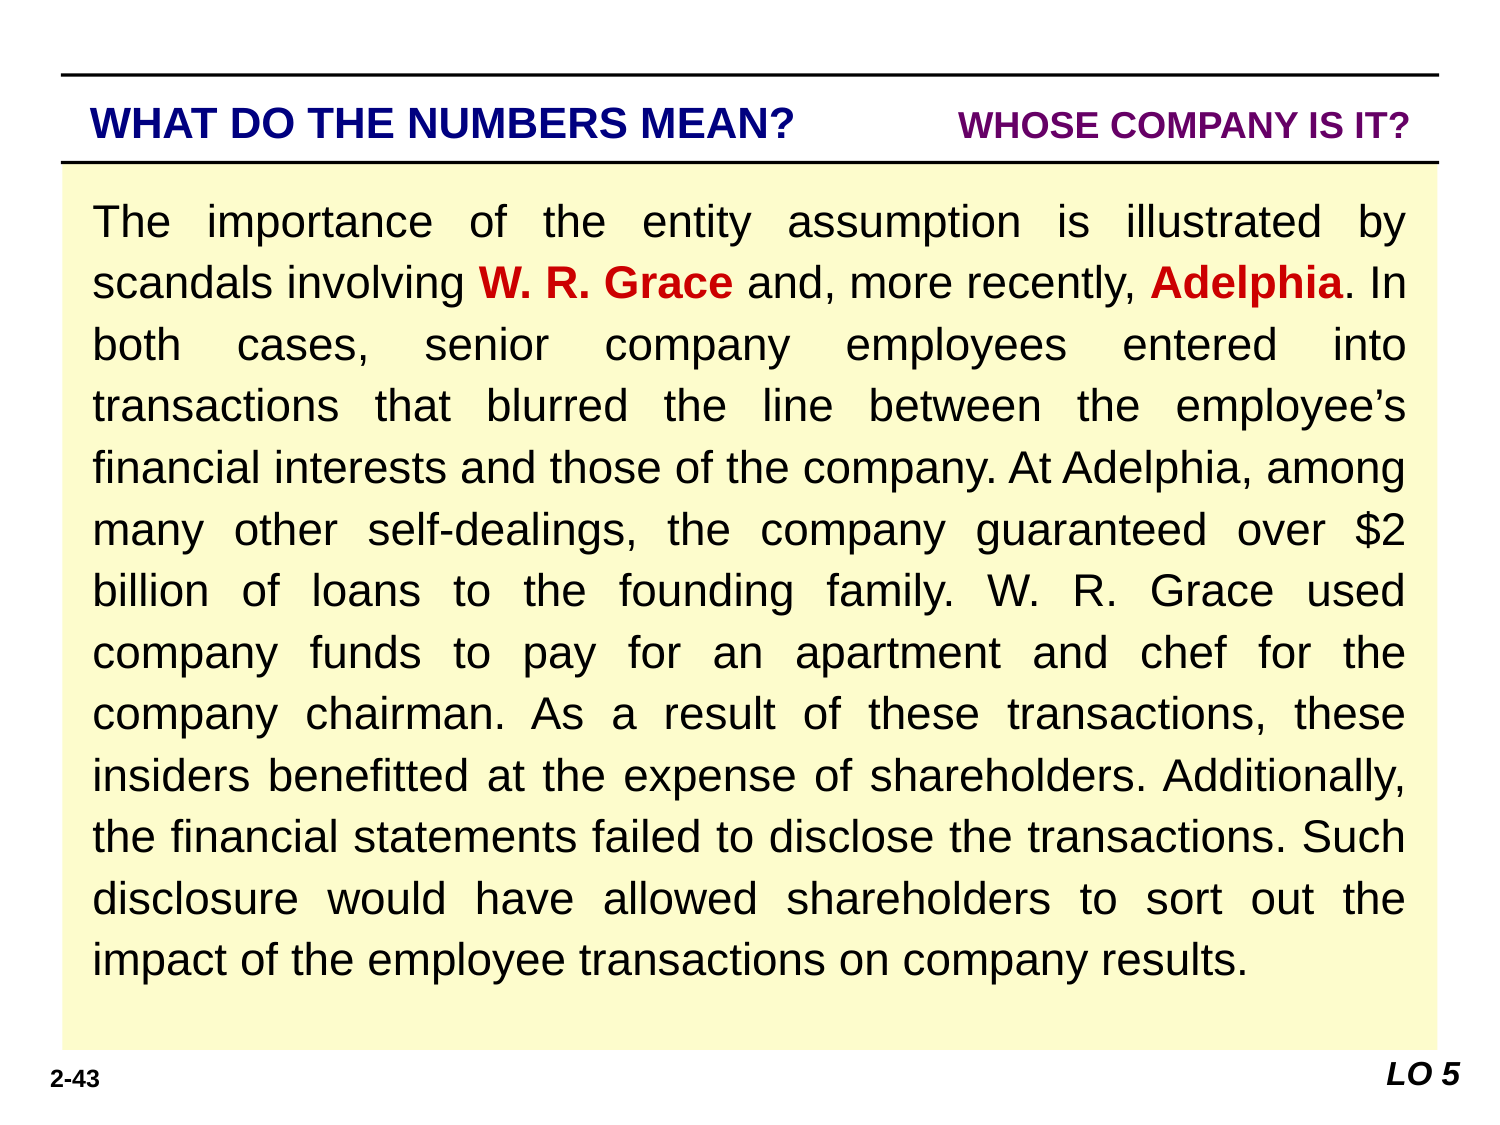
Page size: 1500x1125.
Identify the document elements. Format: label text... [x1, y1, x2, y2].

text_box WHAT DO THE NUMBERS MEAN? WHOSE COMPANY IS IT? [74, 87, 1438, 155]
text_box LO 5 [1350, 1044, 1475, 1100]
text_box WHAT’S YOUR PRINCIPLE [837, 155, 1425, 162]
text_box The importance of the entity assumption is illustrated by scandals involving W. R. Grace and, more recently, Adelphia. In both cases, senior company employees entered into transactions that blurred the line between the employee’s ﬁnancial interests and those of the company. At Adelphia, among many other self-dealings, the company guaranteed over $2 billion of loans to the founding family. W. R. Grace used company funds to pay for an apartment and chef for the company chairman. As a result of these transactions, these insiders beneﬁtted at the expense of shareholders. Additionally, the ﬁnancial statements failed to disclose the transactions. Such disclosure would have allowed shareholders to sort out the impact of the employee transactions on company results. [62, 163, 1438, 1050]
